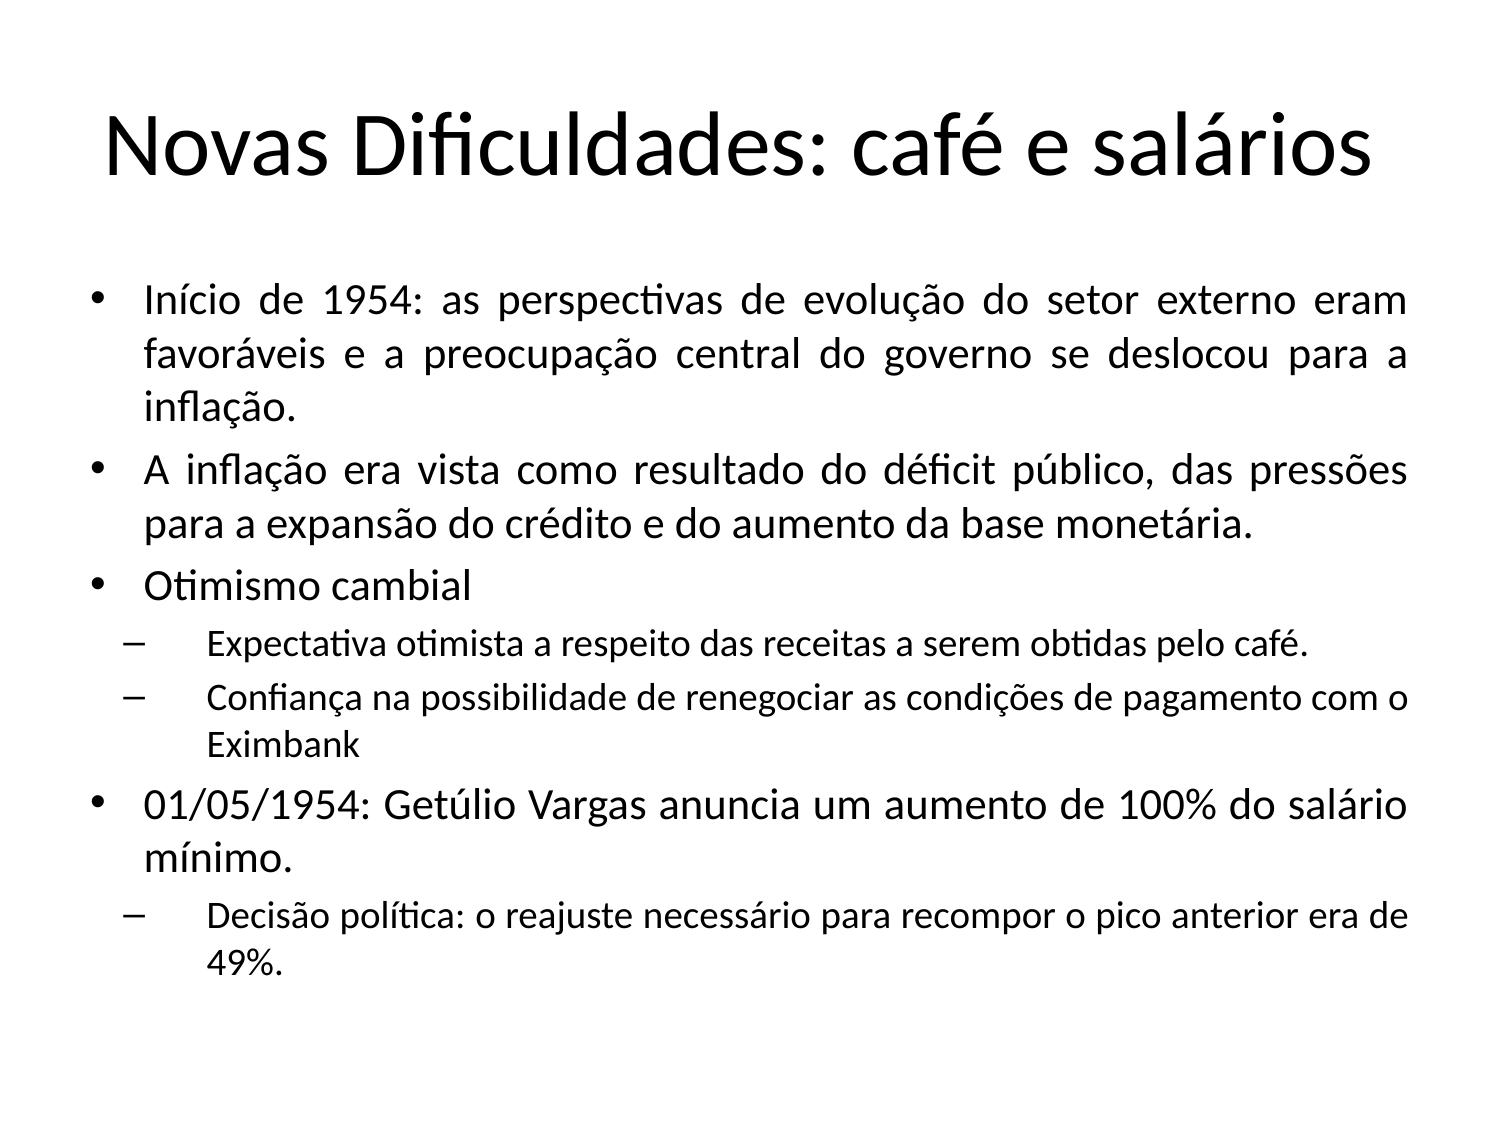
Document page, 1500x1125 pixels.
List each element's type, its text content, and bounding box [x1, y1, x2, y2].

list Início de 1954: as perspectivas de evolução do setor externo eram favoráveis e a preocupação central do governo se deslocou para a inflação. A inflação era vista como resultado do déficit público, das pressões para a expansão do crédito e do aumento da base monetária. Otimismo cambial Expectativa otimista a respeito das receitas a serem obtidas pelo café. Confiança na possibilidade de renegociar as condições de pagamento com o Eximbank 01/05/1954: Getúlio Vargas anuncia um aumento de 100% do salário mínimo. Decisão política: o reajuste necessário para recompor o pico anterior era de 49%. [75, 262, 1425, 1005]
title Novas Dificuldades: café e salários [75, 45, 1425, 233]
